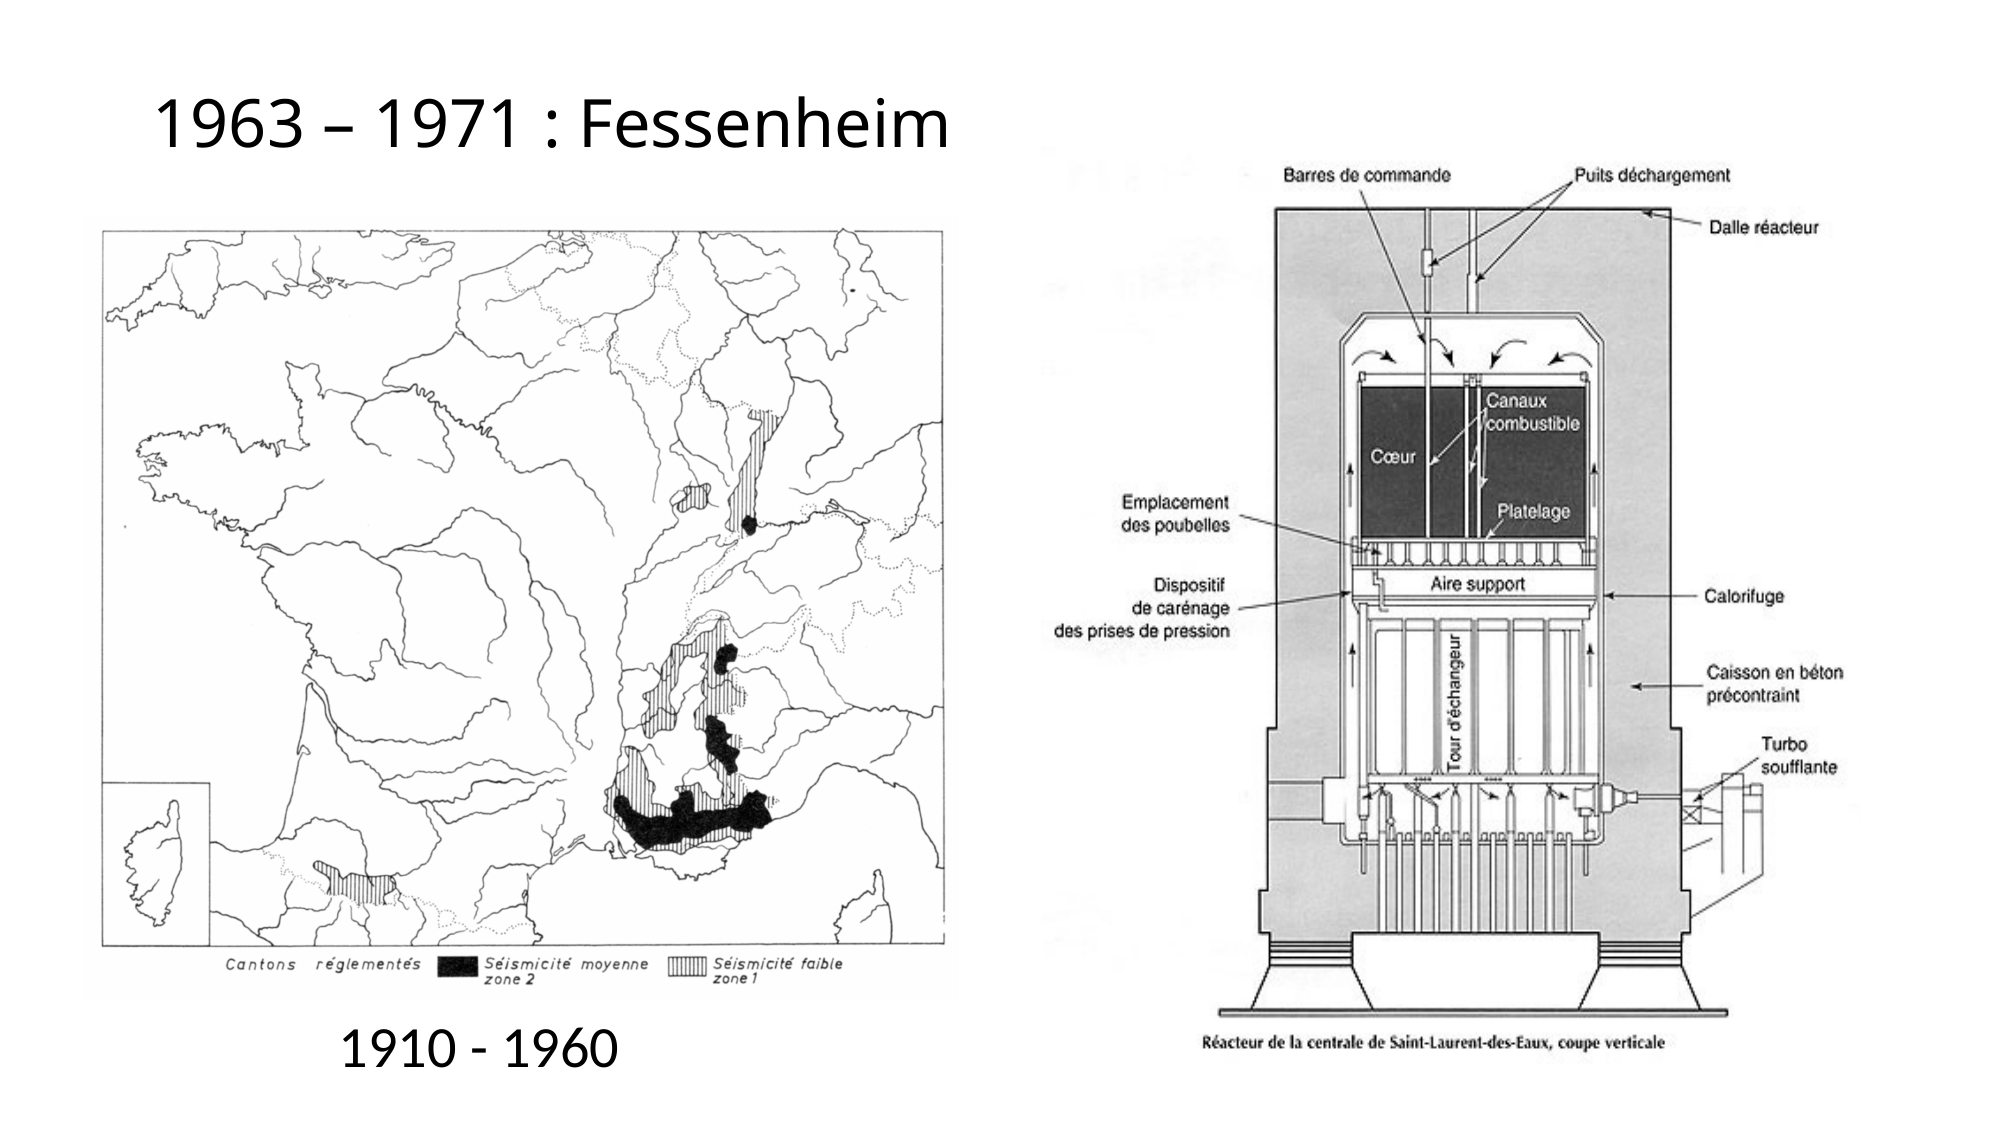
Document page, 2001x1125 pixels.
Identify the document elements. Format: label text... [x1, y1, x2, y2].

picture [84, 215, 959, 999]
picture [1041, 146, 1863, 1066]
text_box 1910 - 1960 [324, 1001, 659, 1087]
title 1963 – 1971 : Fessenheim [137, 59, 1863, 192]
